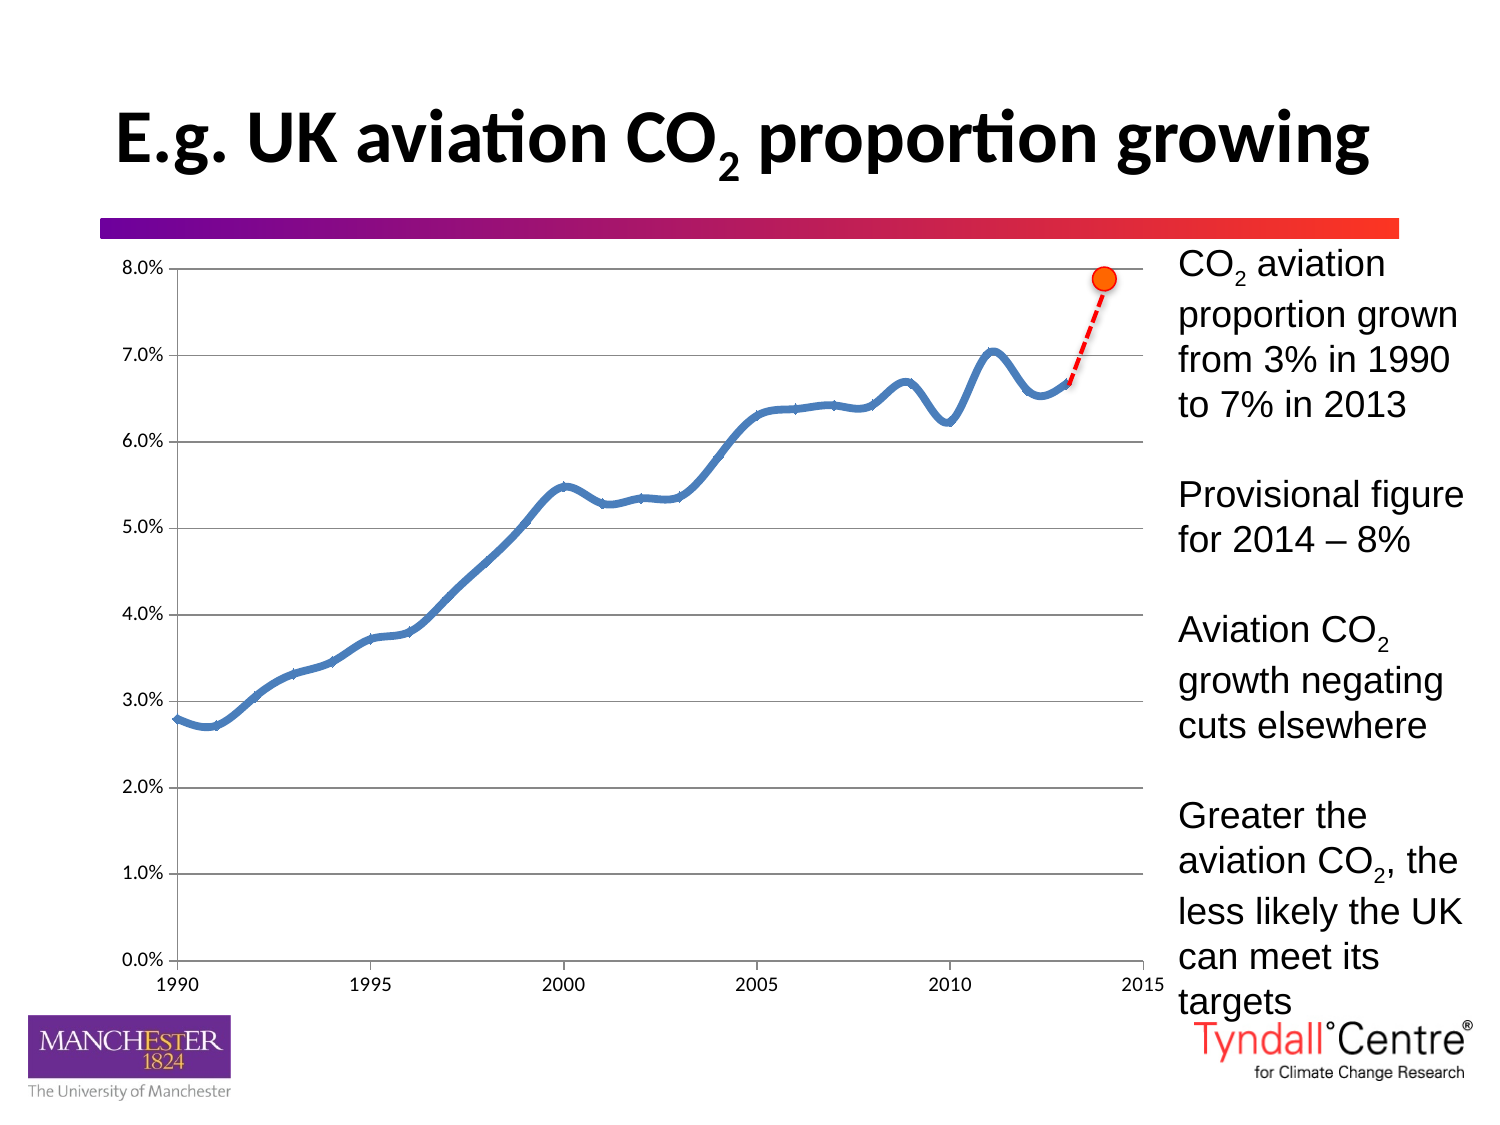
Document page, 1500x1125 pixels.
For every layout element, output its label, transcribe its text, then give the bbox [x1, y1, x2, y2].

picture [28, 1015, 231, 1101]
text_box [1068, 290, 1105, 386]
picture [1194, 1030, 1473, 1081]
text_box CO2 aviation proportion grown from 3% in 1990 to 7% in 2013 Provisional figure for 2014 – 8% Aviation CO2 growth negating cuts elsewhere Greater the aviation CO2, the less likely the UK can meet its targets [1163, 231, 1500, 1030]
chart [100, 243, 1188, 1012]
title E.g. UK aviation CO2 proportion growing [100, 44, 1500, 233]
